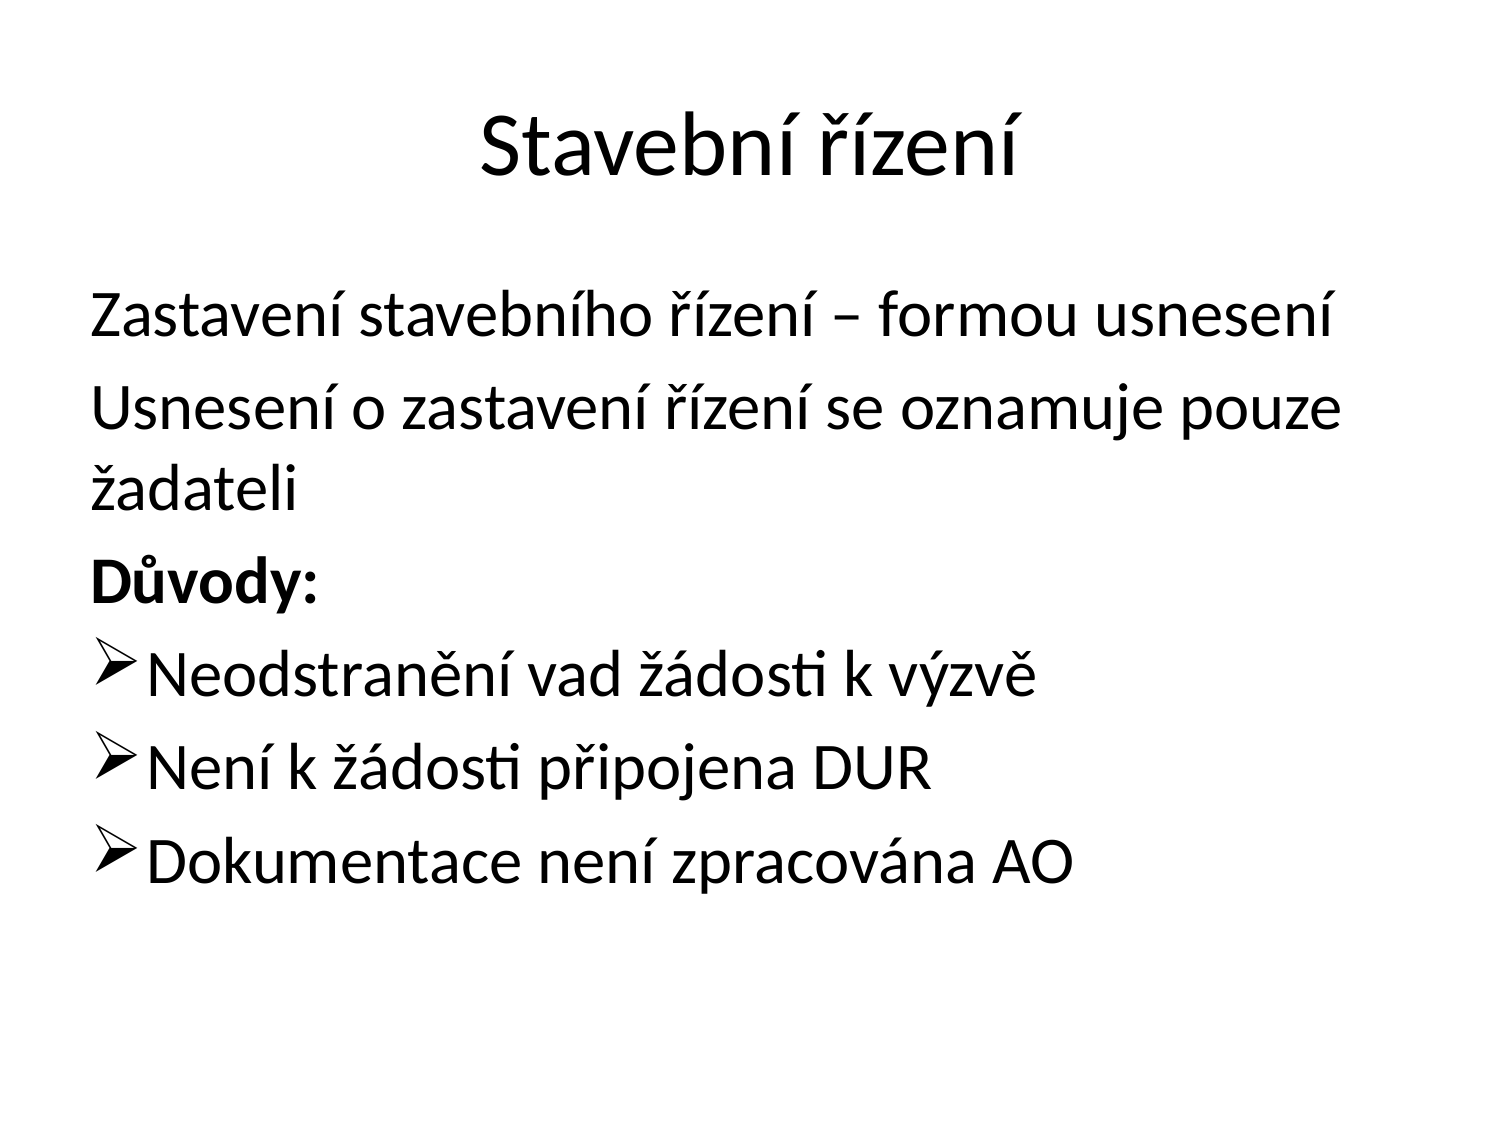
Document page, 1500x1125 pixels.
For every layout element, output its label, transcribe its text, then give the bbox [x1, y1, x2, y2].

title Stavební řízení [75, 45, 1425, 233]
list Zastavení stavebního řízení – formou usnesení Usnesení o zastavení řízení se oznamuje pouze žadateli Důvody: Neodstranění vad žádosti k výzvě Není k žádosti připojena DUR Dokumentace není zpracována AO [75, 262, 1425, 1005]
